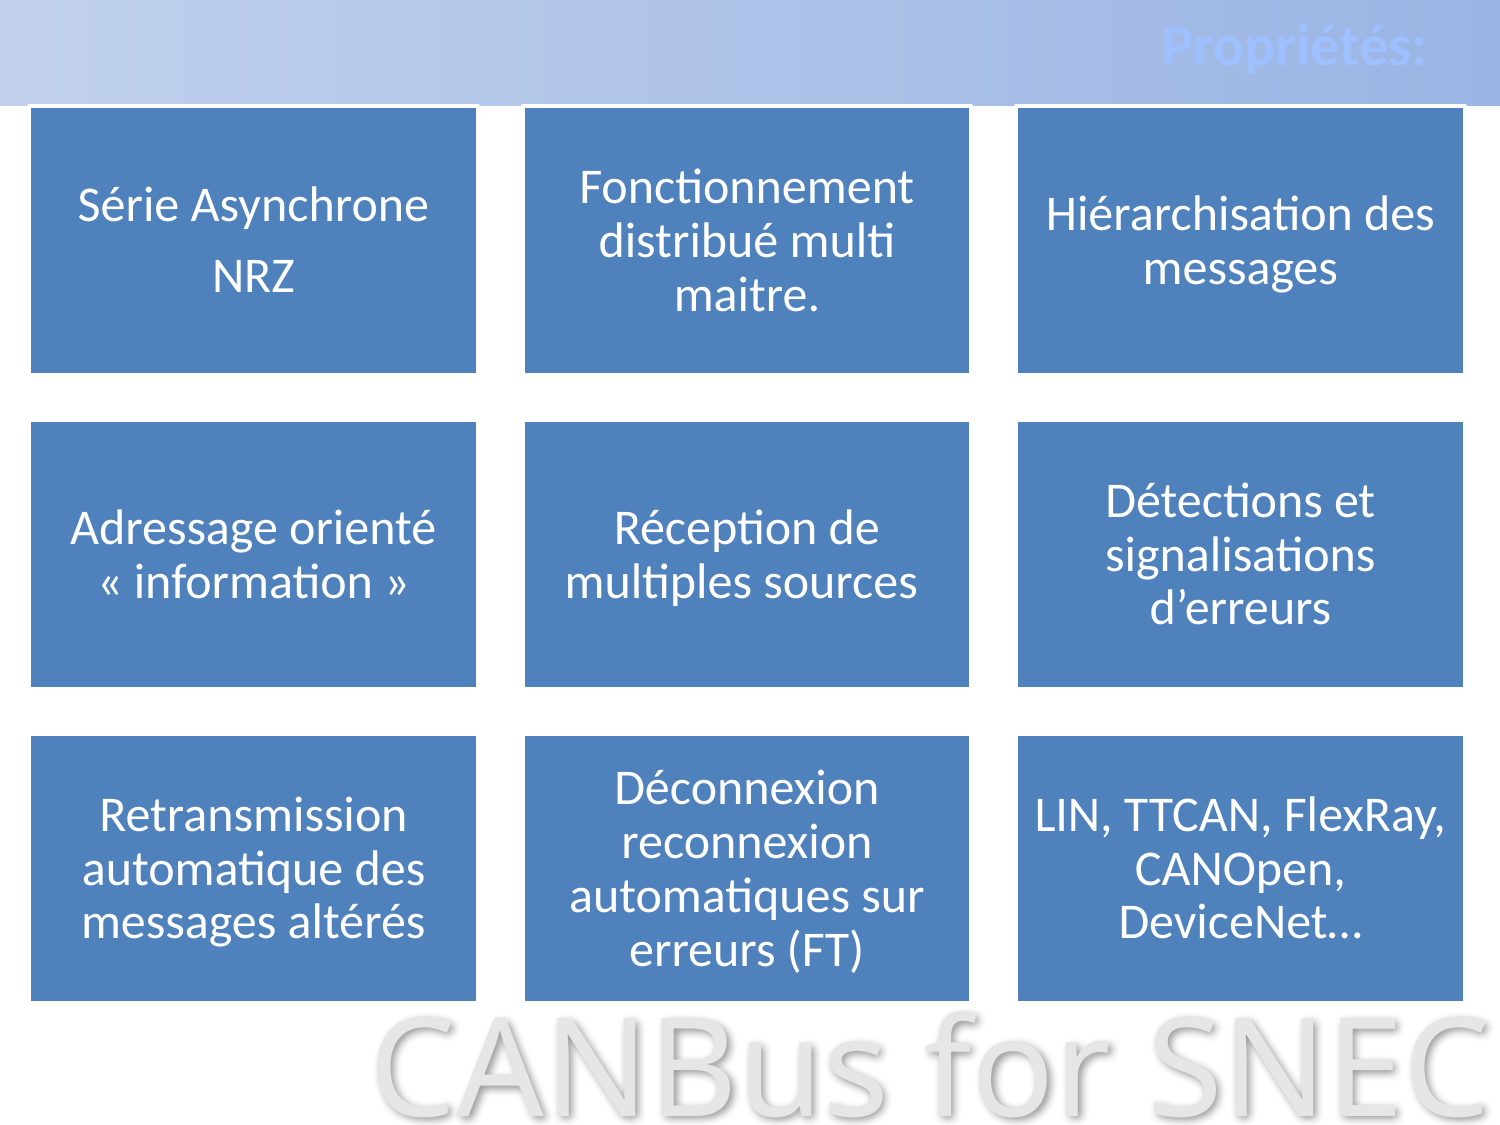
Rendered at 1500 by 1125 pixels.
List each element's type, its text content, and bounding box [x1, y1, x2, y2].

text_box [0, 105, 1500, 1004]
text_box Propriétés: [95, 0, 1443, 85]
text_box CANBus for SNEC [147, 1011, 1500, 1125]
text_box [0, 0, 1500, 105]
